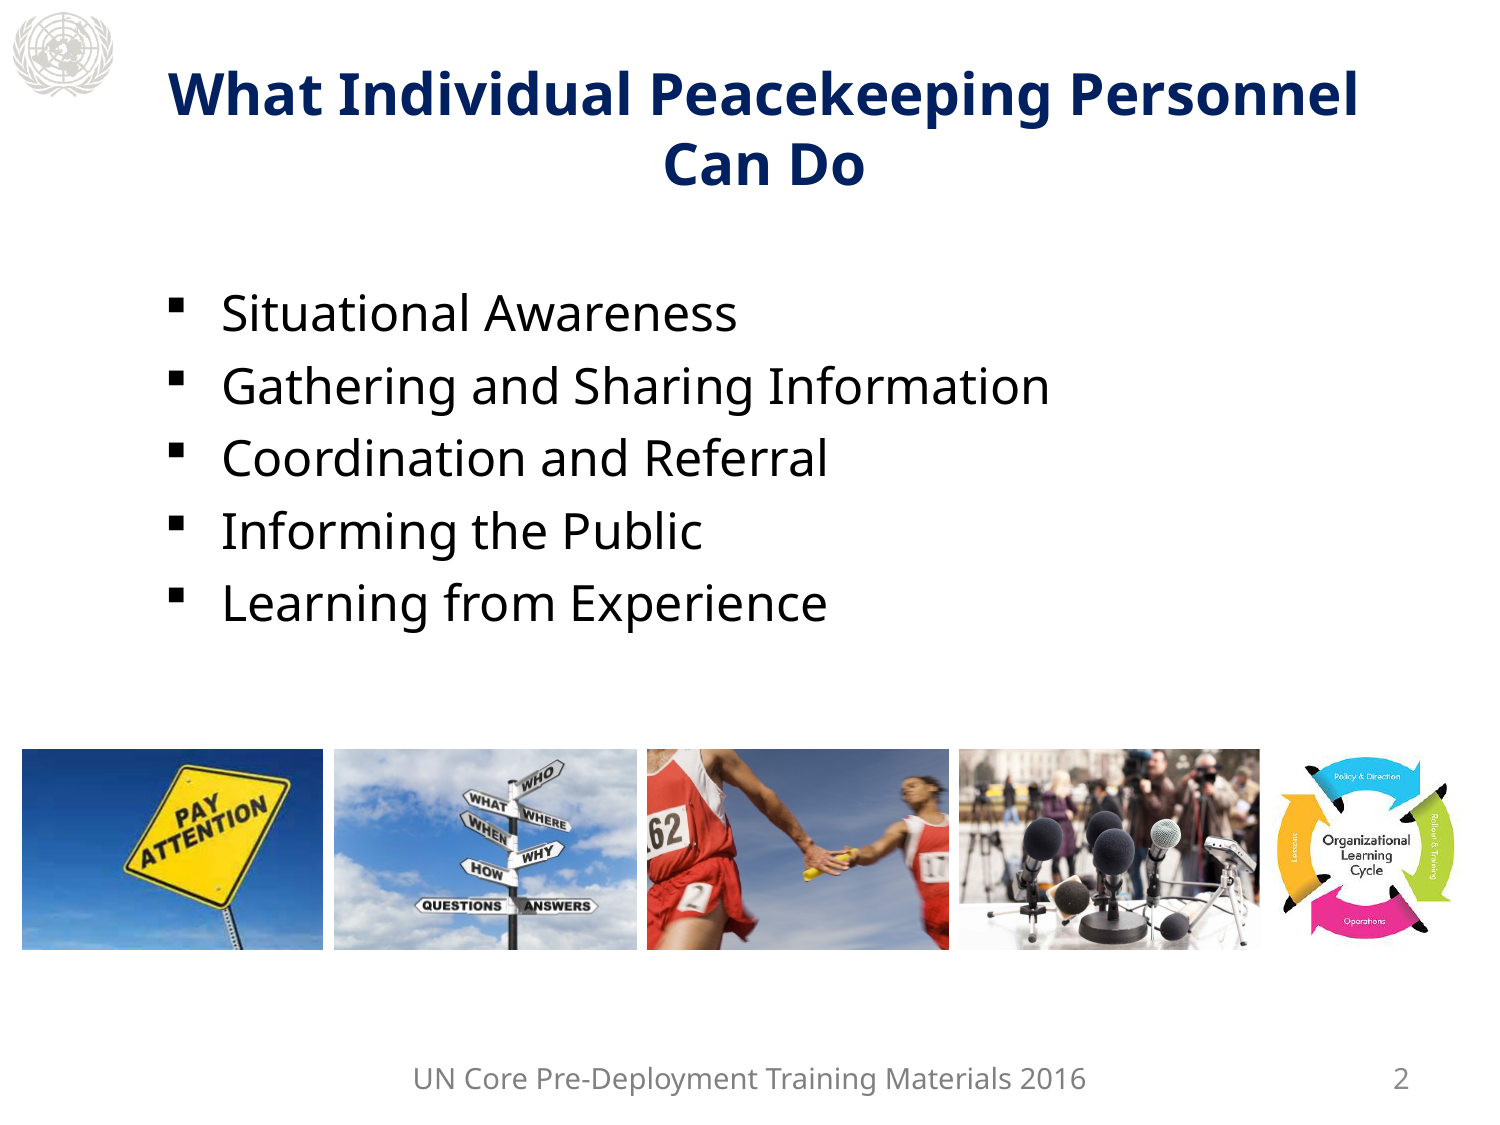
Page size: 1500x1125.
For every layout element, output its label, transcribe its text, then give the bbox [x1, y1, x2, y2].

text_box What Individual Peacekeeping Personnel Can Do [73, 48, 1427, 215]
picture [959, 742, 1476, 951]
text_box Situational Awareness Gathering and Sharing Information Coordination and Referral Informing the Public Learning from Experience [149, 274, 1425, 639]
slide_number 2 [1150, 1052, 1425, 1103]
picture [334, 749, 637, 951]
picture [21, 749, 323, 951]
text_box UN Core Pre-Deployment Training Materials 2016 [350, 1052, 1150, 1103]
picture [13, 12, 113, 97]
picture [646, 749, 949, 951]
